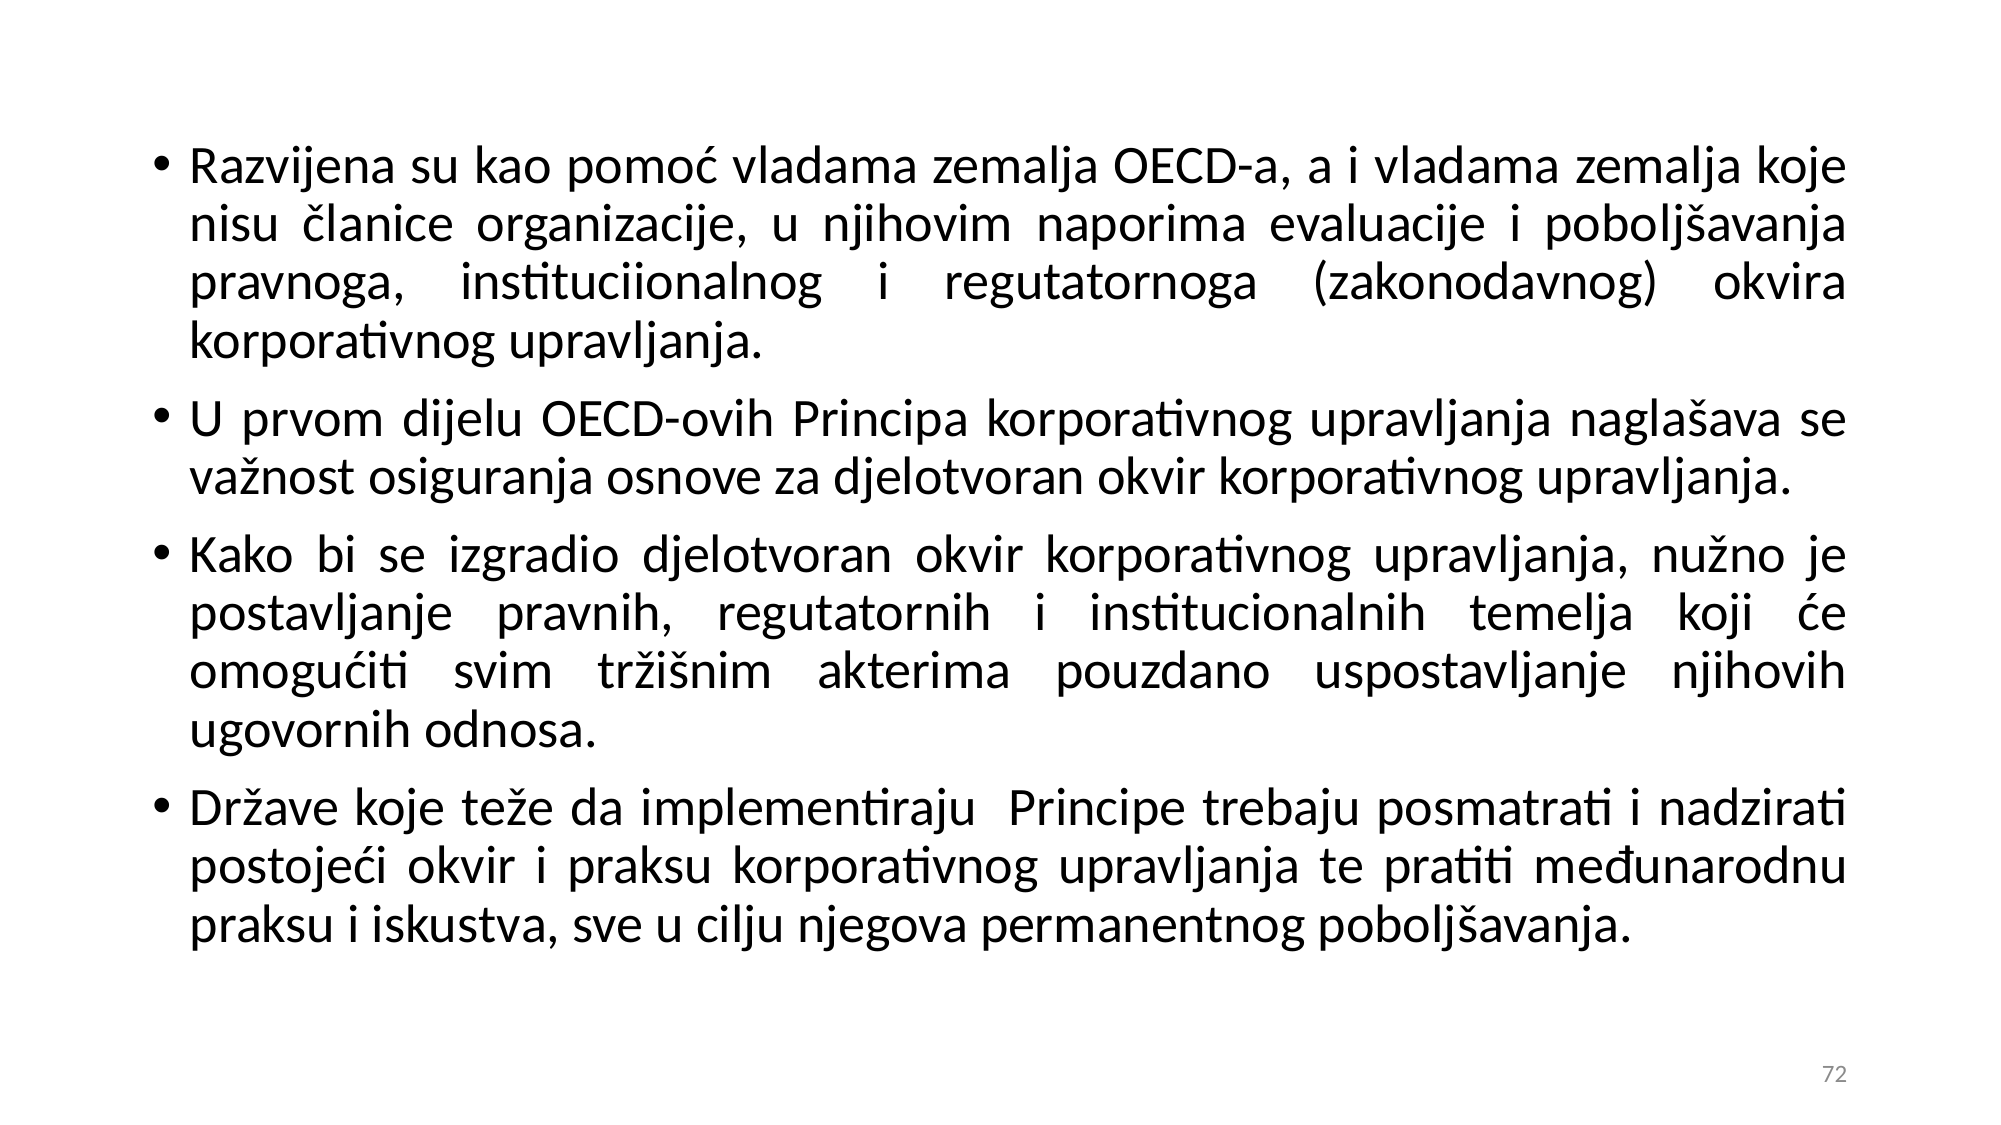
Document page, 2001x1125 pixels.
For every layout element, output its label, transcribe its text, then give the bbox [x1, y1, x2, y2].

slide_number 72 [1412, 1042, 1863, 1103]
list Razvijena su kao pomoć vladama zemalja OECD-a, a i vladama zemalja koje nisu članice organizacije, u njihovim naporima evaluacije i poboljšavanja pravnoga, instituciionalnog i regutatornoga (zakonodavnog) okvira korporativnog upravljanja. U prvom dijelu OECD-ovih Principa korporativnog upravljanja naglašava se važnost osiguranja osnove za djelotvoran okvir korporativnog upravljanja. Kako bi se izgradio djelotvoran okvir korporativnog upravljanja, nužno je postavljanje pravnih, regutatornih i institucionalnih temelja koji će omogućiti svim tržišnim akterima pouzdano uspostavljanje njihovih ugovornih odnosa. Države koje teže da implementiraju Principe trebaju posmatrati i nadzirati postojeći okvir i praksu korporativnog upravljanja te pratiti međunarodnu praksu i iskustva, sve u cilju njegova permanentnog poboljšavanja. [137, 128, 1863, 1014]
